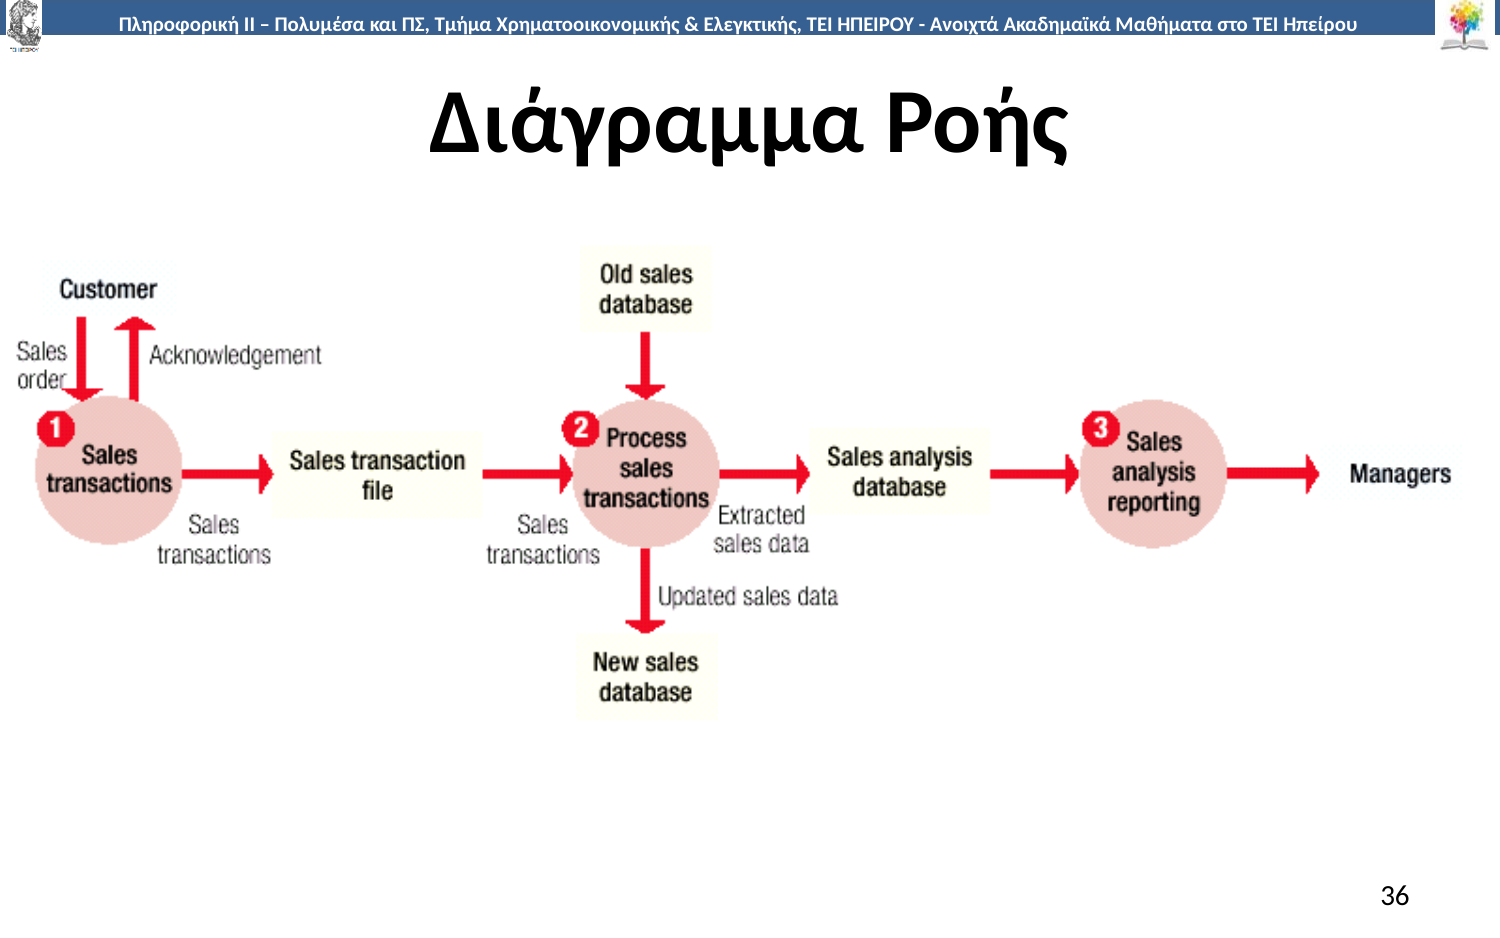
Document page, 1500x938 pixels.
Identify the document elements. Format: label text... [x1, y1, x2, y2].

title Διάγραμμα Ροής [75, 37, 1425, 192]
picture [0, 193, 1463, 758]
slide_number 36 [1074, 868, 1425, 919]
picture [6, 0, 42, 54]
picture [1435, 0, 1495, 52]
